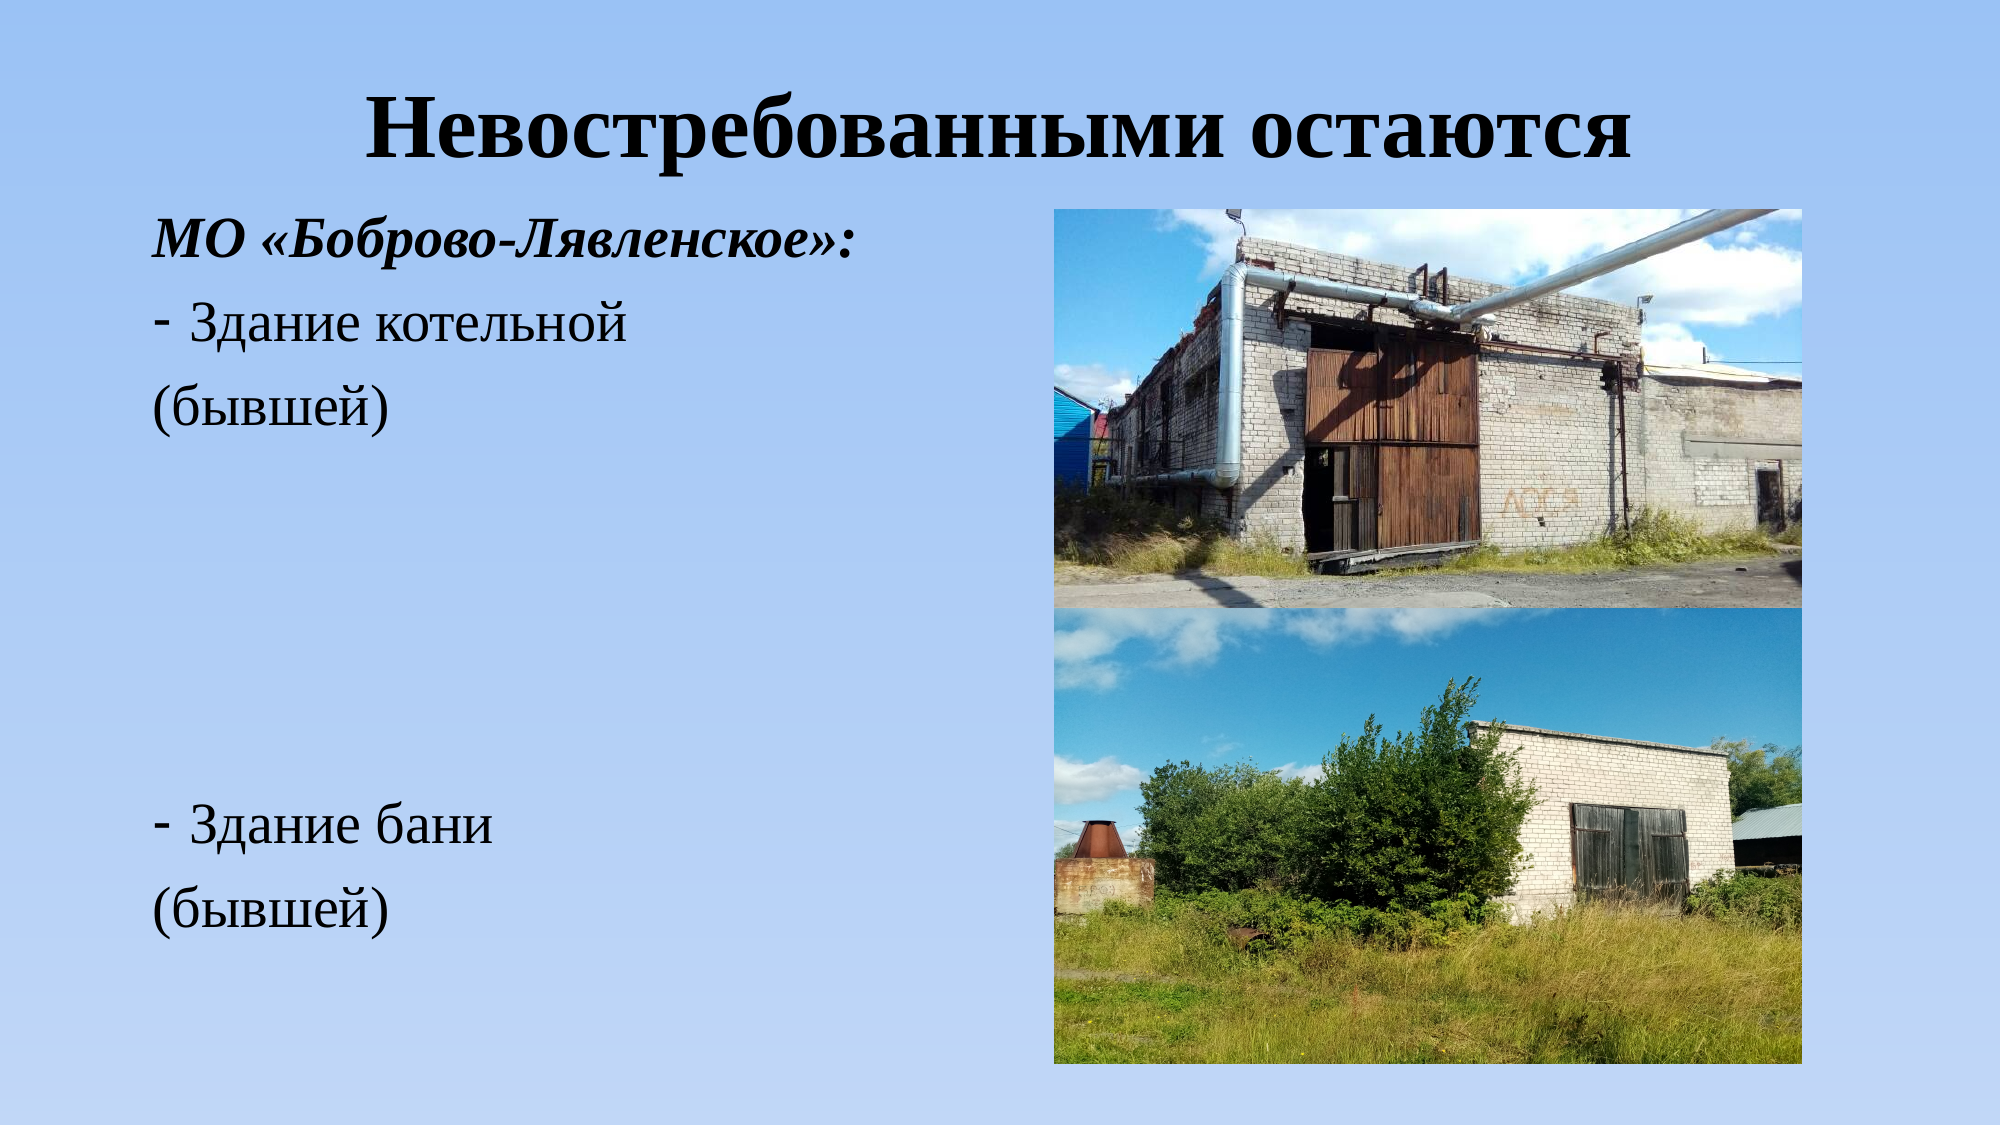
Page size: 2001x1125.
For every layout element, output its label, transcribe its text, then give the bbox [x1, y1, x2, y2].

picture [1054, 209, 1802, 1064]
list МО «Боброво-Лявленское»: Здание котельной (бывшей) Здание бани (бывшей) [137, 199, 1863, 1014]
title Невостребованными остаются [137, 59, 1863, 196]
